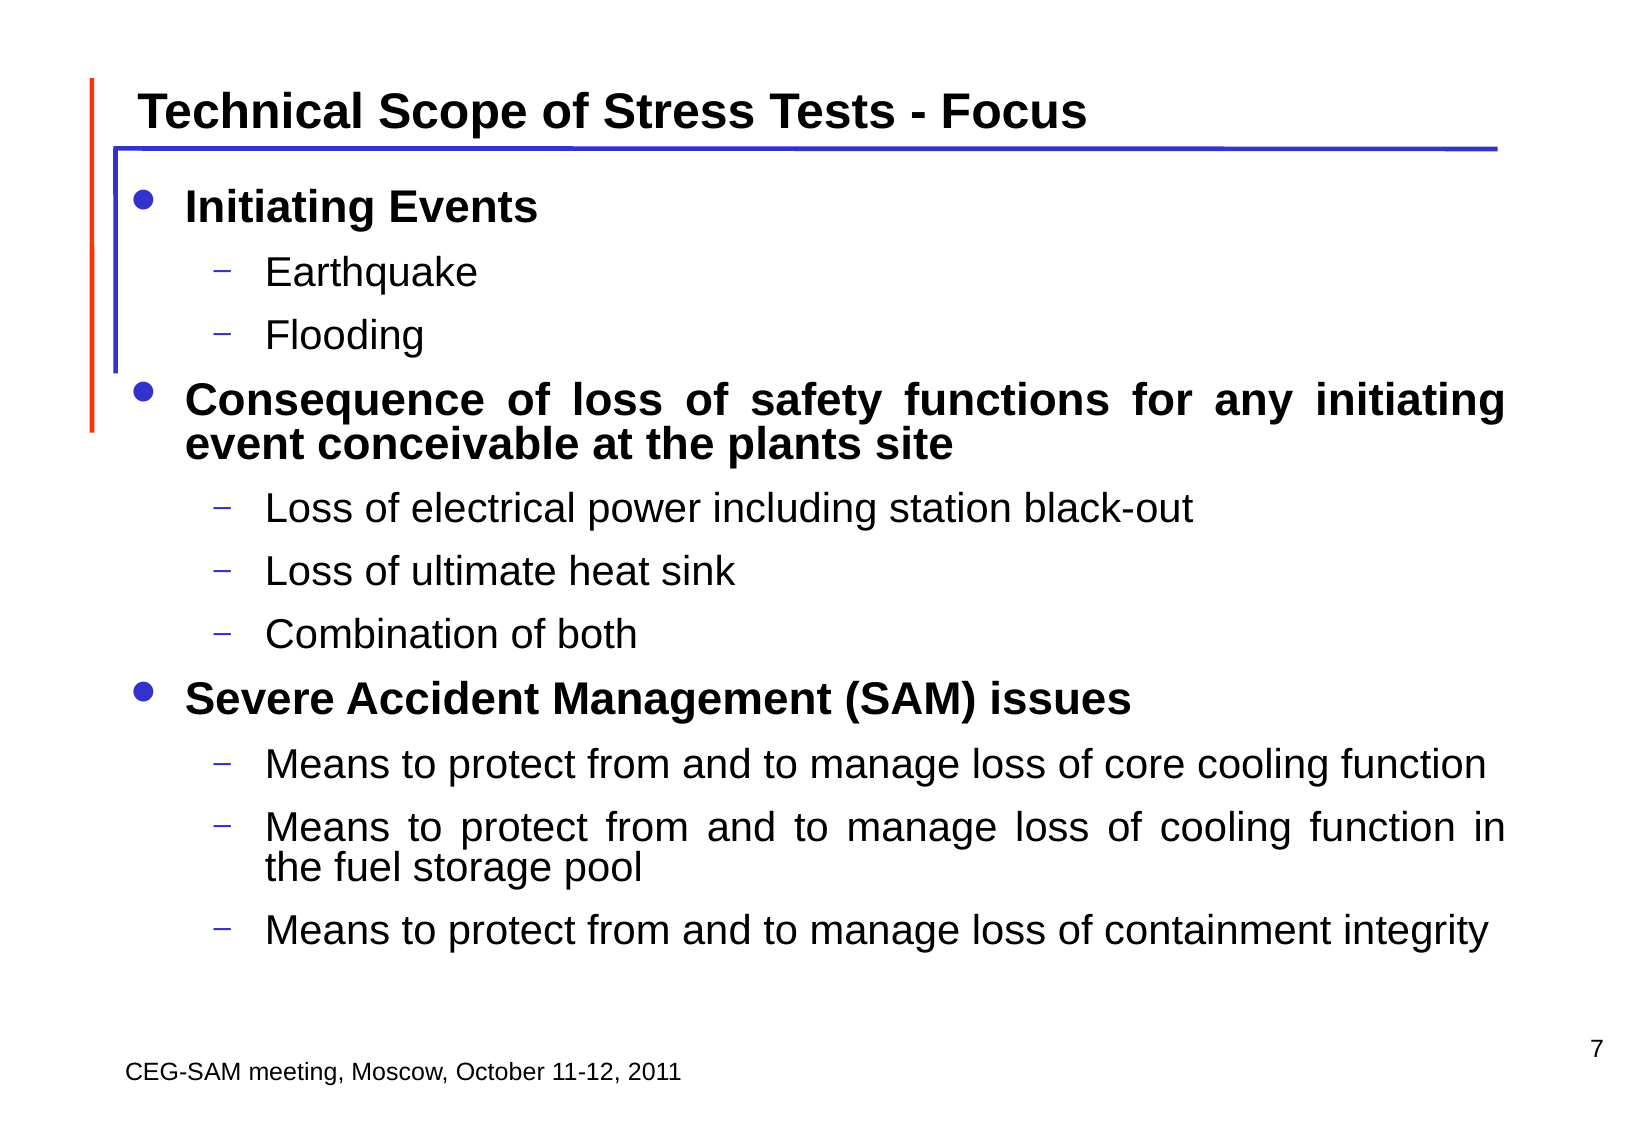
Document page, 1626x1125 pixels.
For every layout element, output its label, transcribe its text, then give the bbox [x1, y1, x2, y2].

text_box [225, 187, 1550, 1050]
text_box Initiating Events Earthquake Flooding Consequence of loss of safety functions for any initiating event conceivable at the plants site Loss of electrical power including station black-out Loss of ultimate heat sink Combination of both Severe Accident Management (SAM) issues Means to protect from and to manage loss of core cooling function Means to protect from and to manage loss of cooling function in the fuel storage pool Means to protect from and to manage loss of containment integrity [125, 187, 1513, 921]
text_box Technical Scope of Stress Tests - Focus [137, 78, 1488, 138]
slide_number 7 [1400, 1025, 1605, 1102]
